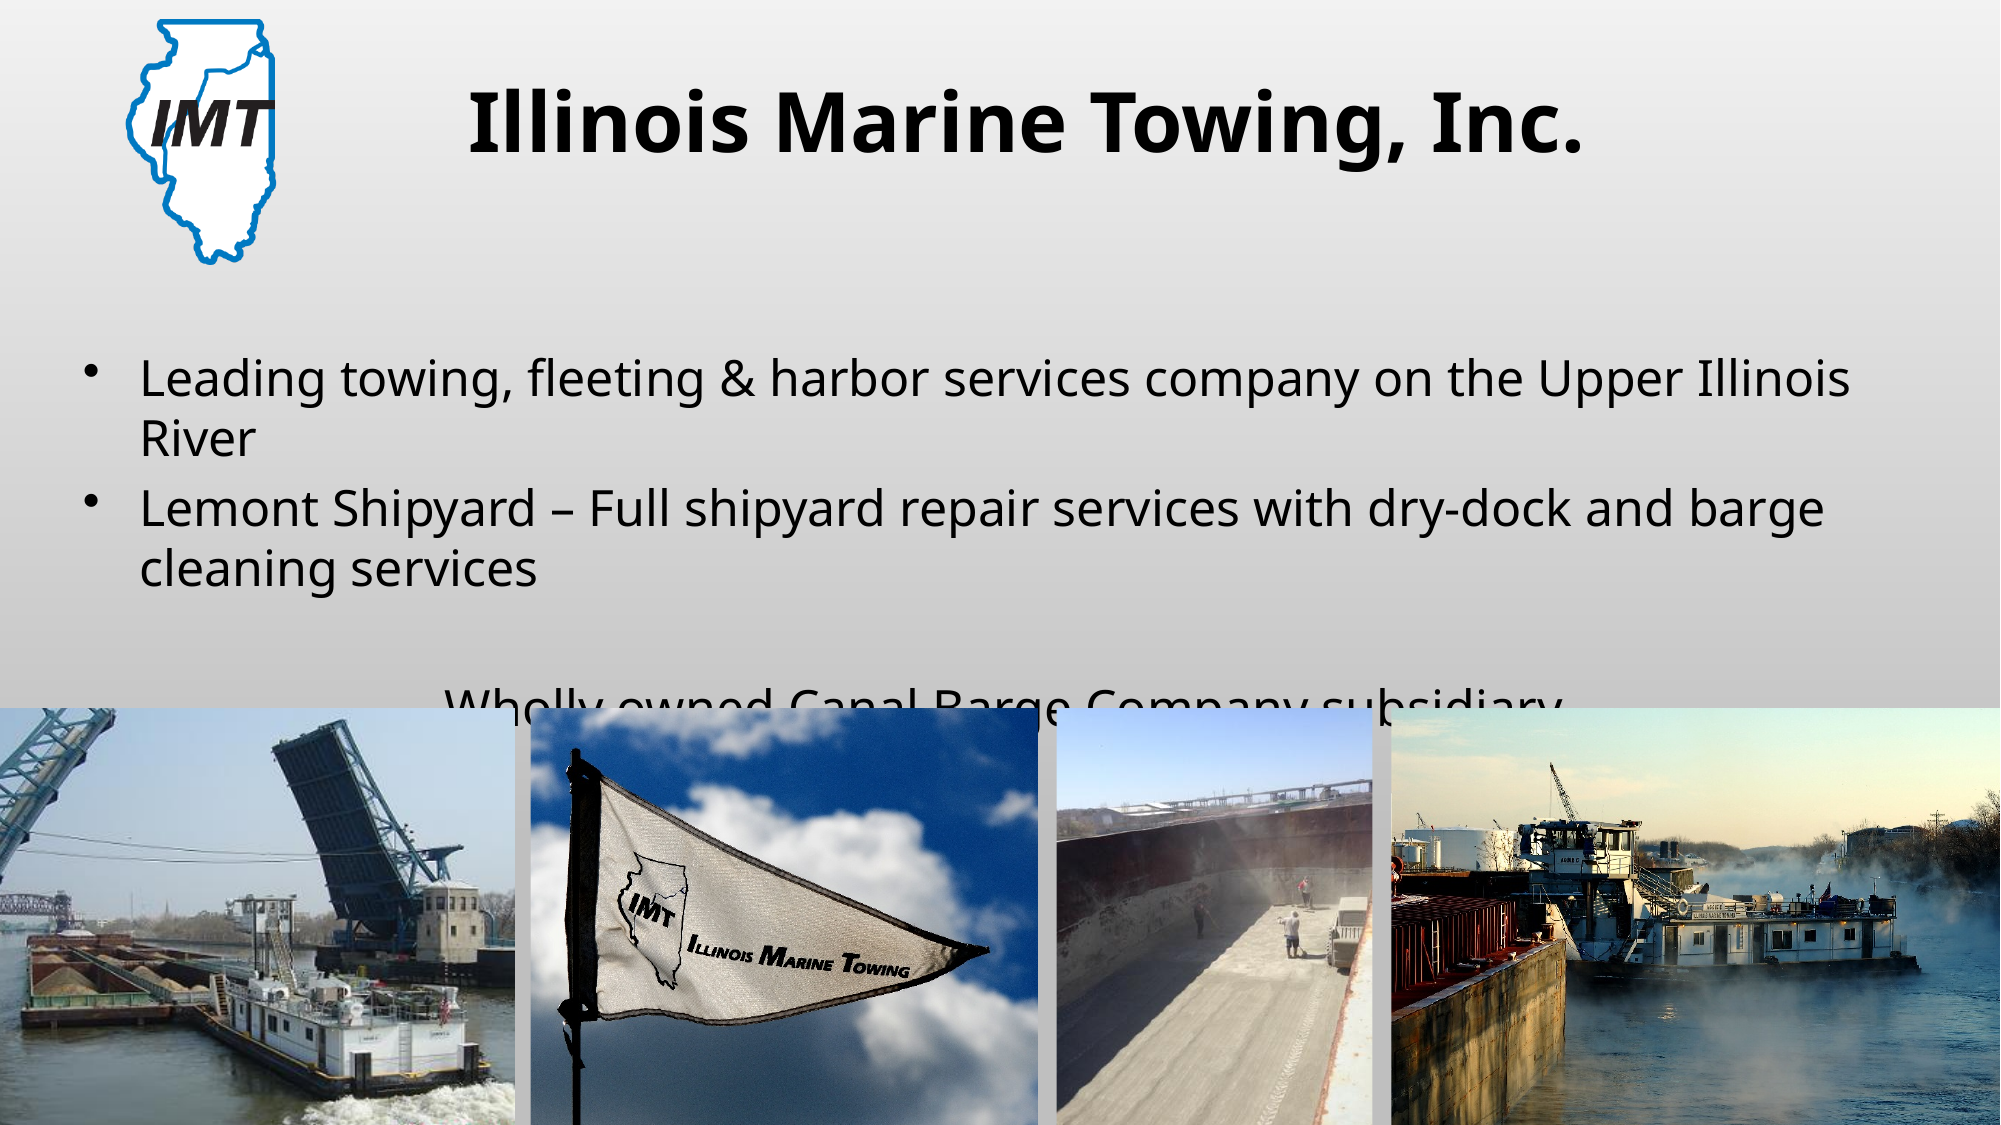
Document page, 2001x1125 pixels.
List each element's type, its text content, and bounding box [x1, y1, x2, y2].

picture [125, 18, 287, 265]
picture [1391, 708, 2000, 1125]
picture [530, 707, 1039, 1125]
picture [1056, 707, 1373, 1125]
list Leading towing, fleeting & harbor services company on the Upper Illinois River Lemont Shipyard – Full shipyard repair services with dry-dock and barge cleaning services Wholly owned Canal Barge Company subsidiary [67, 339, 1931, 785]
picture [0, 707, 516, 1125]
text_box Illinois Marine Towing, Inc. [292, 61, 1870, 177]
